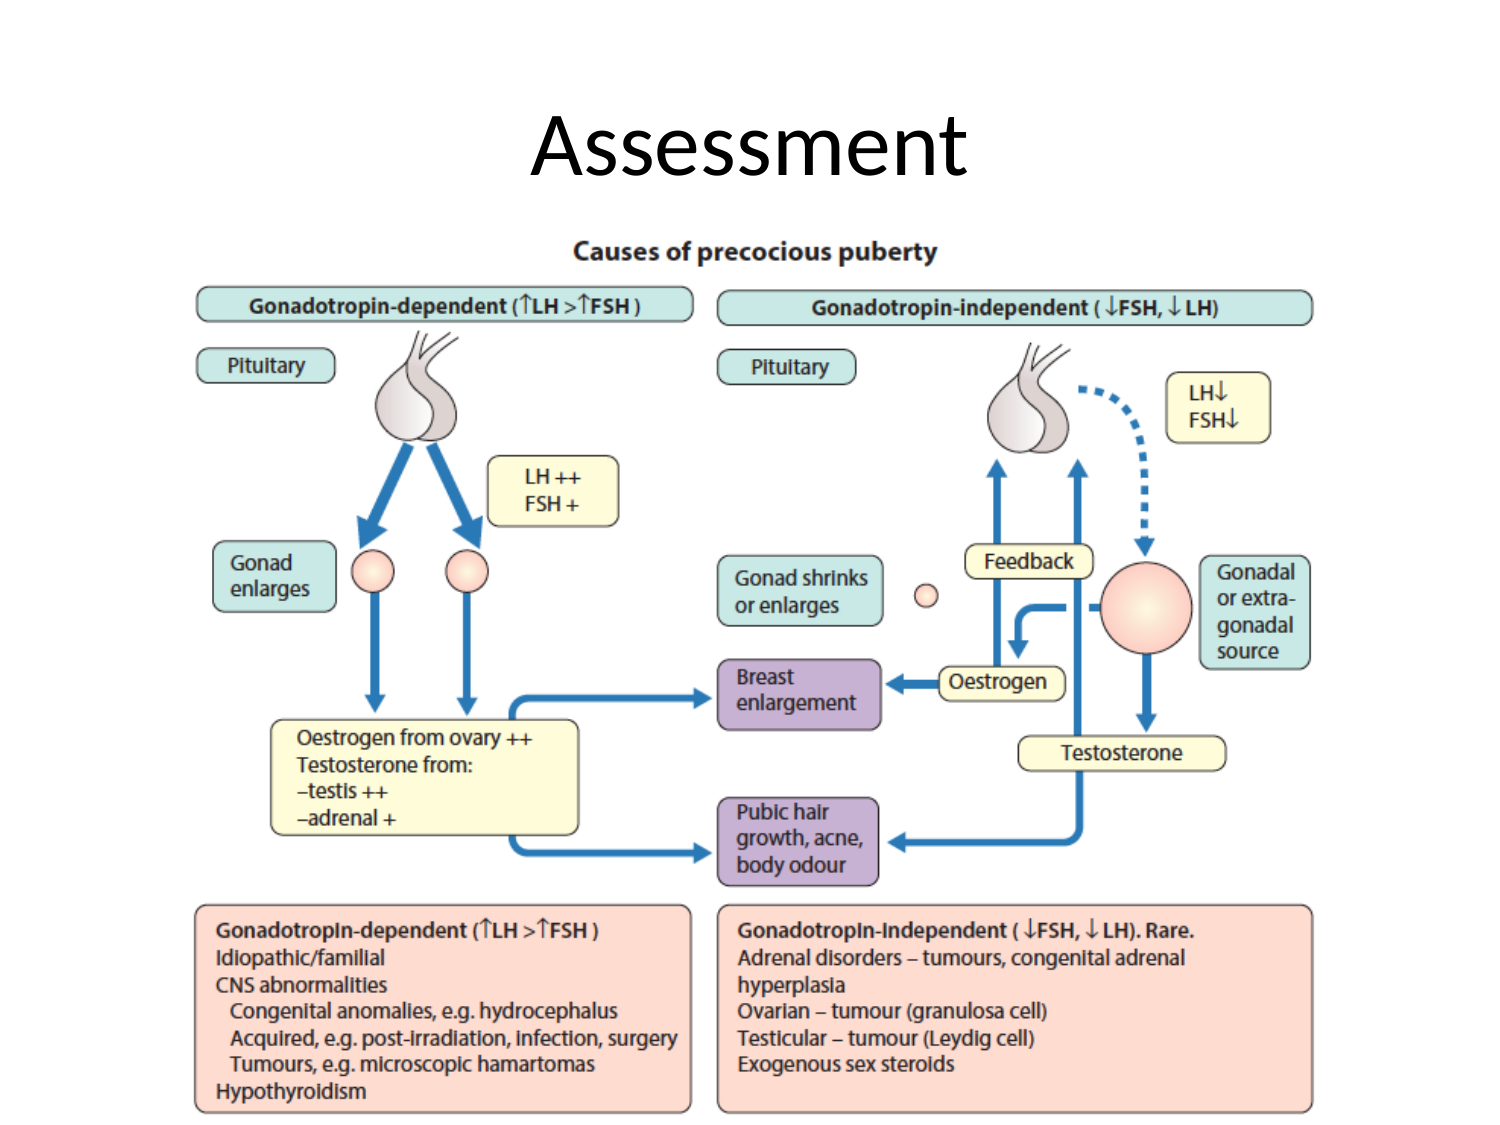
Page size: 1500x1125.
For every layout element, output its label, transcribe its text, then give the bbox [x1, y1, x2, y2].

title Assessment [75, 45, 1425, 233]
picture [173, 232, 1340, 1125]
